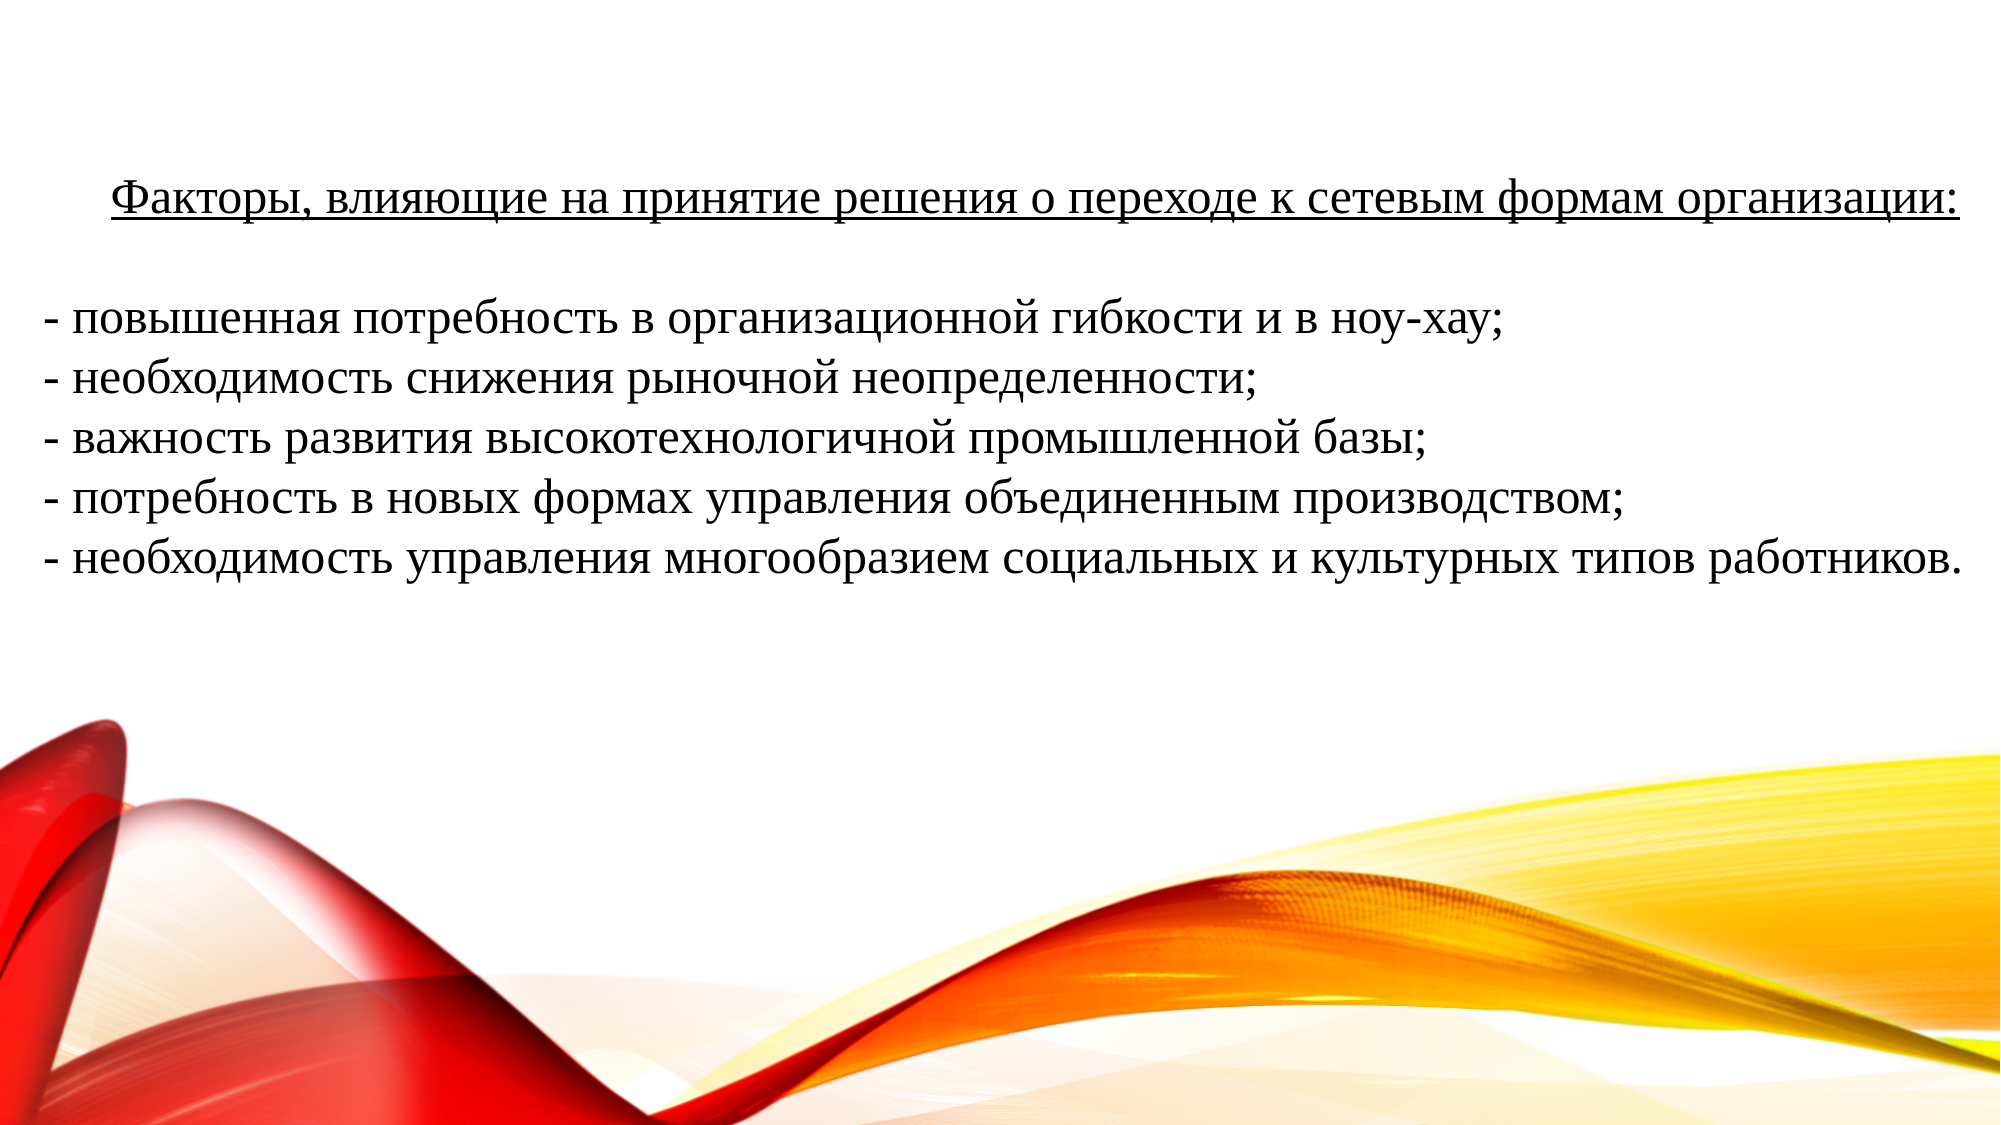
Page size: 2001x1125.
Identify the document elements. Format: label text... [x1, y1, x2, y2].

picture [0, 717, 2000, 1125]
text_box Факторы, влияющие на принятие решения о переходе к сетевым формам организации: - повышенная потребность в организационной гибкости и в ноу-хау; - необходимость снижения рыночной неопределенности; - важность развития высокотехнологичной промышленной базы; - потребность в новых формах управления объединенным производством; - необходимость управления многообразием социальных и культурных типов работников. [0, 156, 2000, 592]
